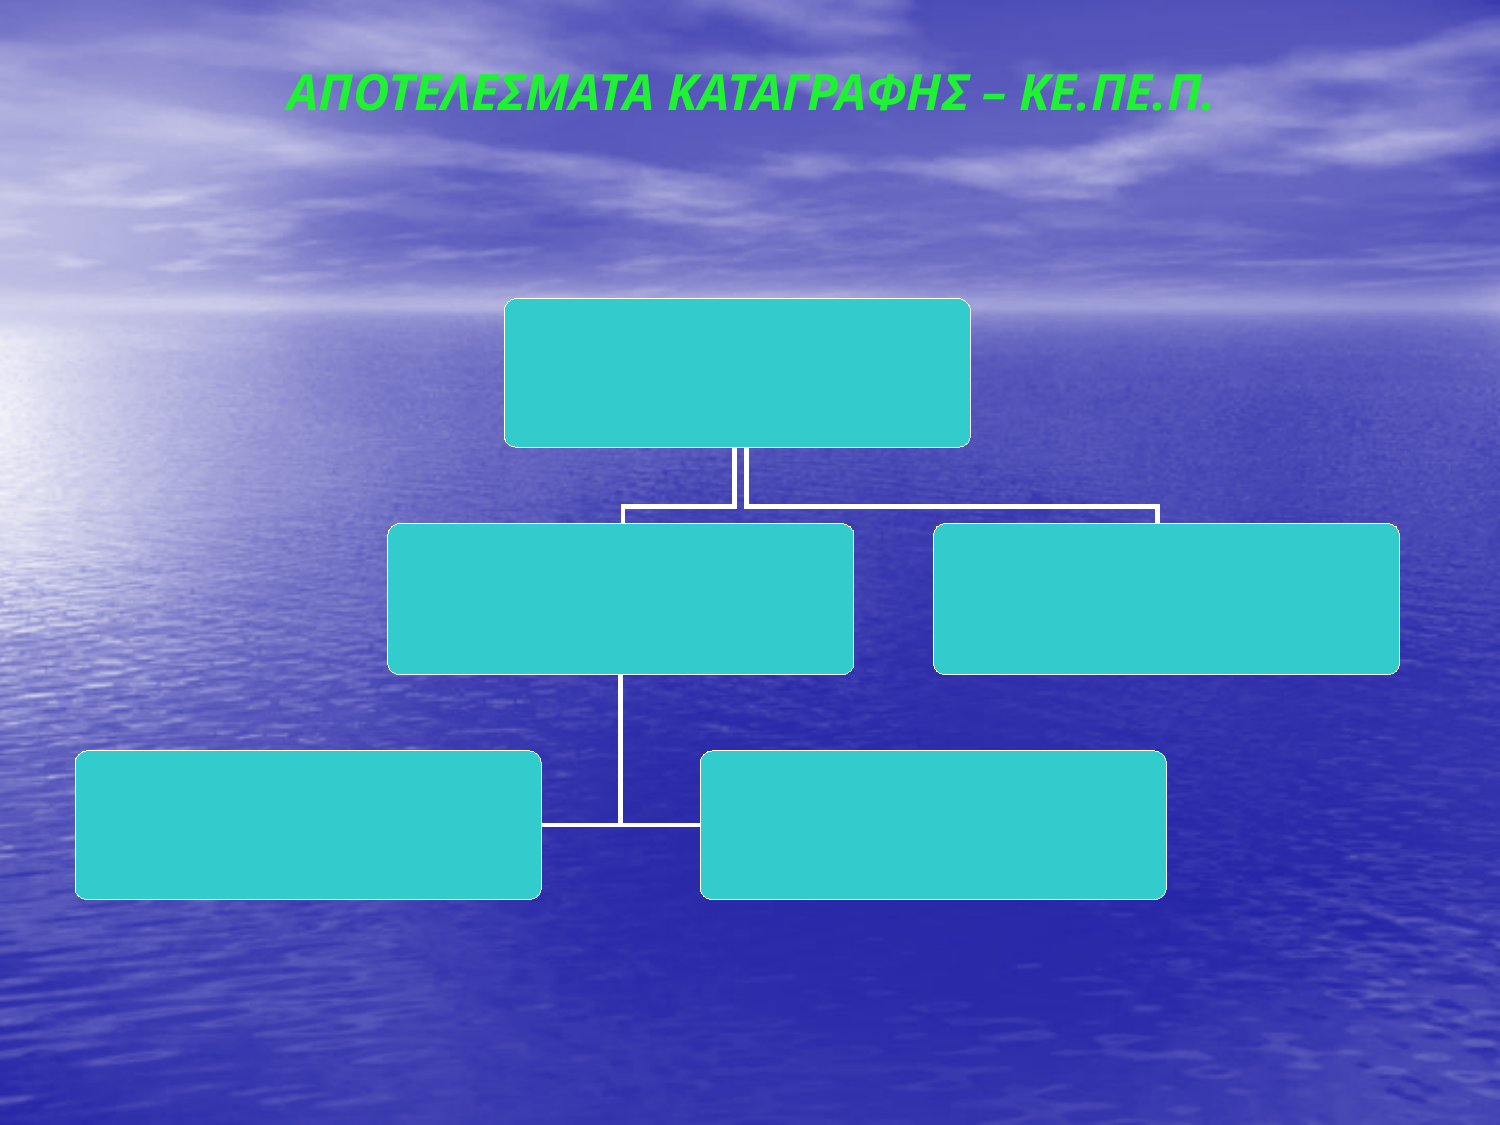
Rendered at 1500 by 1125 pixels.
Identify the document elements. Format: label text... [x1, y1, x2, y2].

title ΑΠΟΤΕΛΕΣΜΑΤΑ ΚΑΤΑΓΡΑΦΗΣ – ΚΕ.ΠΕ.Π. [76, 42, 1427, 138]
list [74, 160, 1400, 988]
